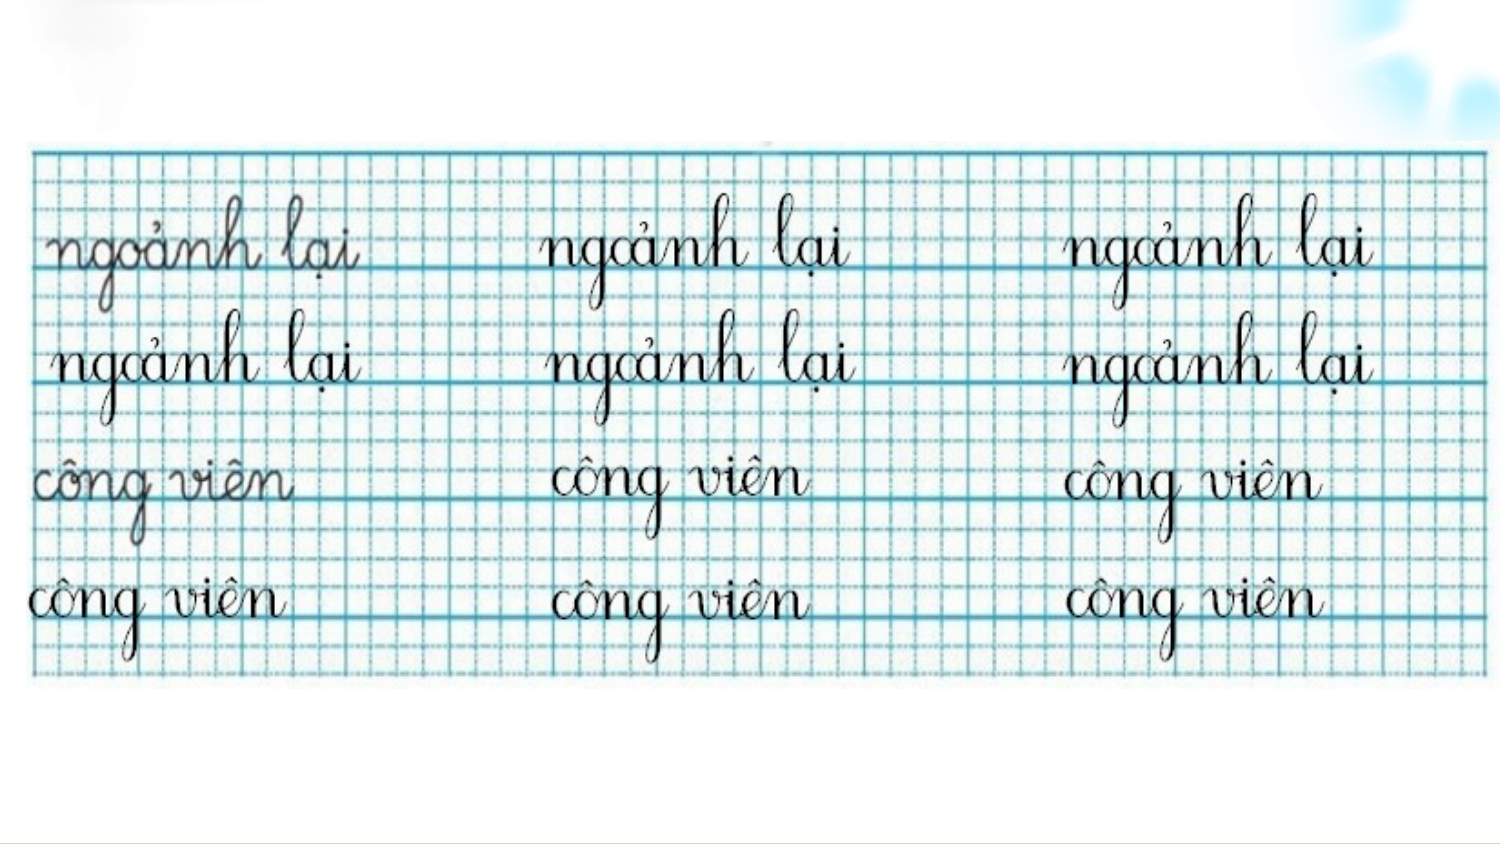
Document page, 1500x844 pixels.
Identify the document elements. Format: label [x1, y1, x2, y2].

picture [0, 0, 1500, 689]
